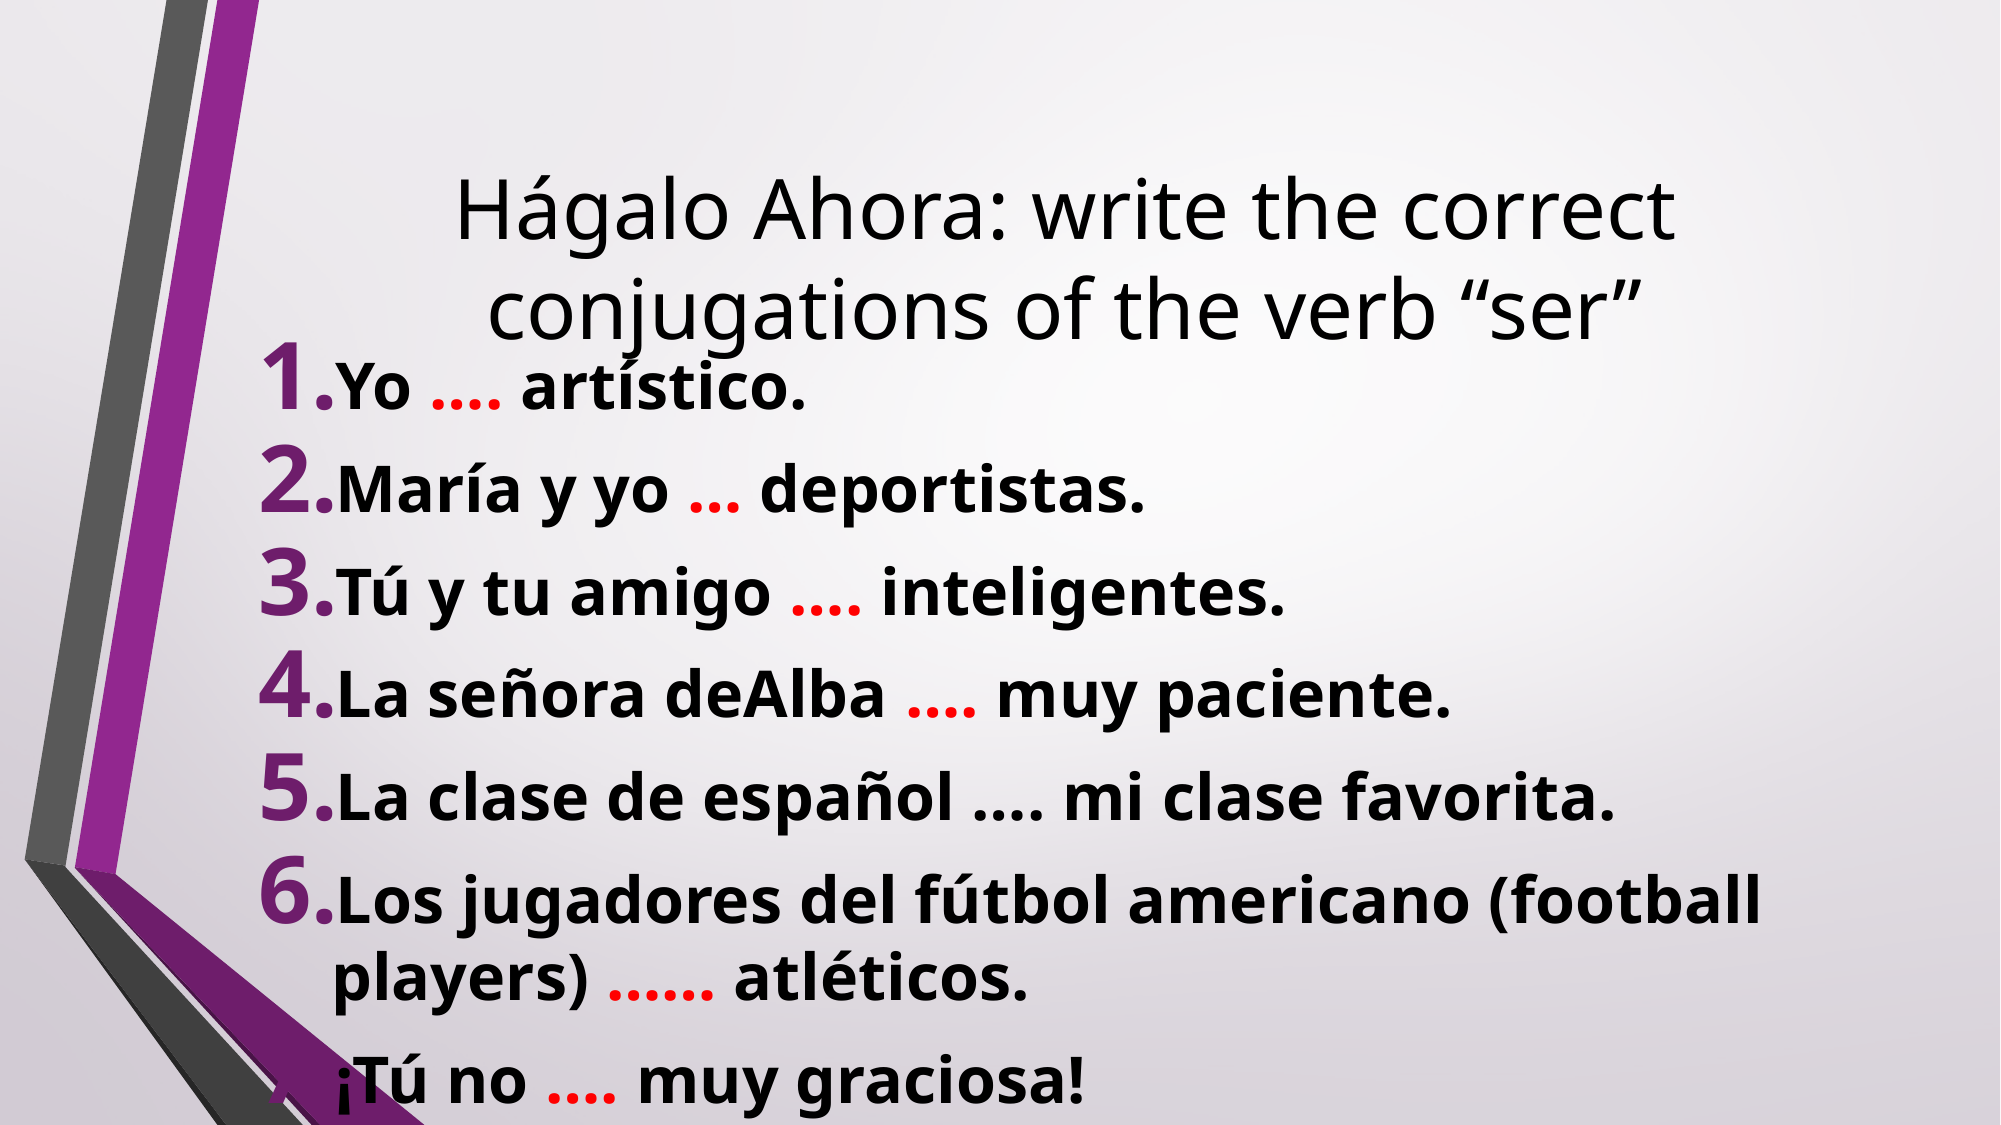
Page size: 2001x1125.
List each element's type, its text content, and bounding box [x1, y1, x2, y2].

title Hágalo Ahora: write the correct conjugations of the verb “ser” [243, 112, 1887, 337]
list Yo …. artístico. María y yo … deportistas. Tú y tu amigo …. inteligentes. La señora deAlba …. muy paciente. La clase de español …. mi clase favorita. Los jugadores del fútbol americano (football players) …… atléticos. ¡Tú no …. muy graciosa! [243, 337, 1894, 1125]
